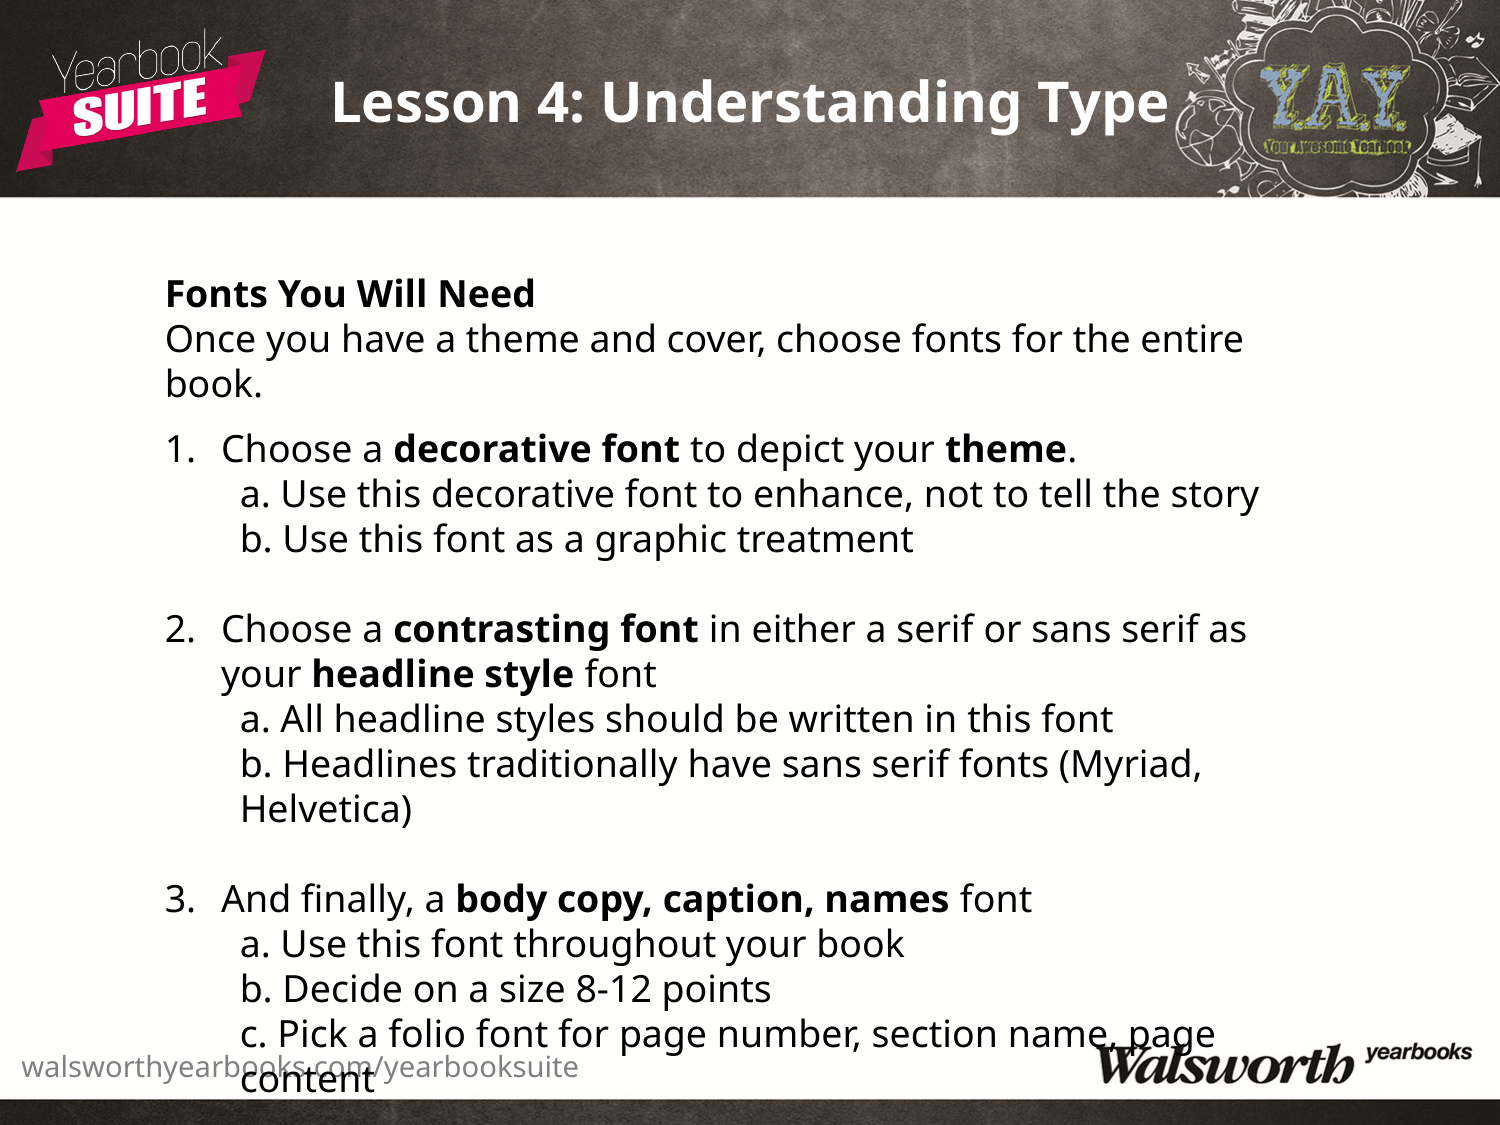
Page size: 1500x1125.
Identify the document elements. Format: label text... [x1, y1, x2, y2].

text_box Fonts You Will Need Once you have a theme and cover, choose fonts for the entire book. Choose a decorative font to depict your theme. a. Use this decorative font to enhance, not to tell the story b. Use this font as a graphic treatment Choose a contrasting font in either a serif or sans serif as your headline style font a. All headline styles should be written in this font b. Headlines traditionally have sans serif fonts (Myriad, Helvetica) And finally, a body copy, caption, names font a. Use this font throughout your book b. Decide on a size 8-12 points c. Pick a folio font for page number, section name, page content [149, 262, 1350, 1125]
picture [0, 0, 1500, 1125]
title Lesson 4: Understanding Type [300, 0, 1200, 200]
text_box walsworthyearbooks.com/yearbooksuite [6, 1040, 149, 1091]
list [12, 24, 269, 178]
